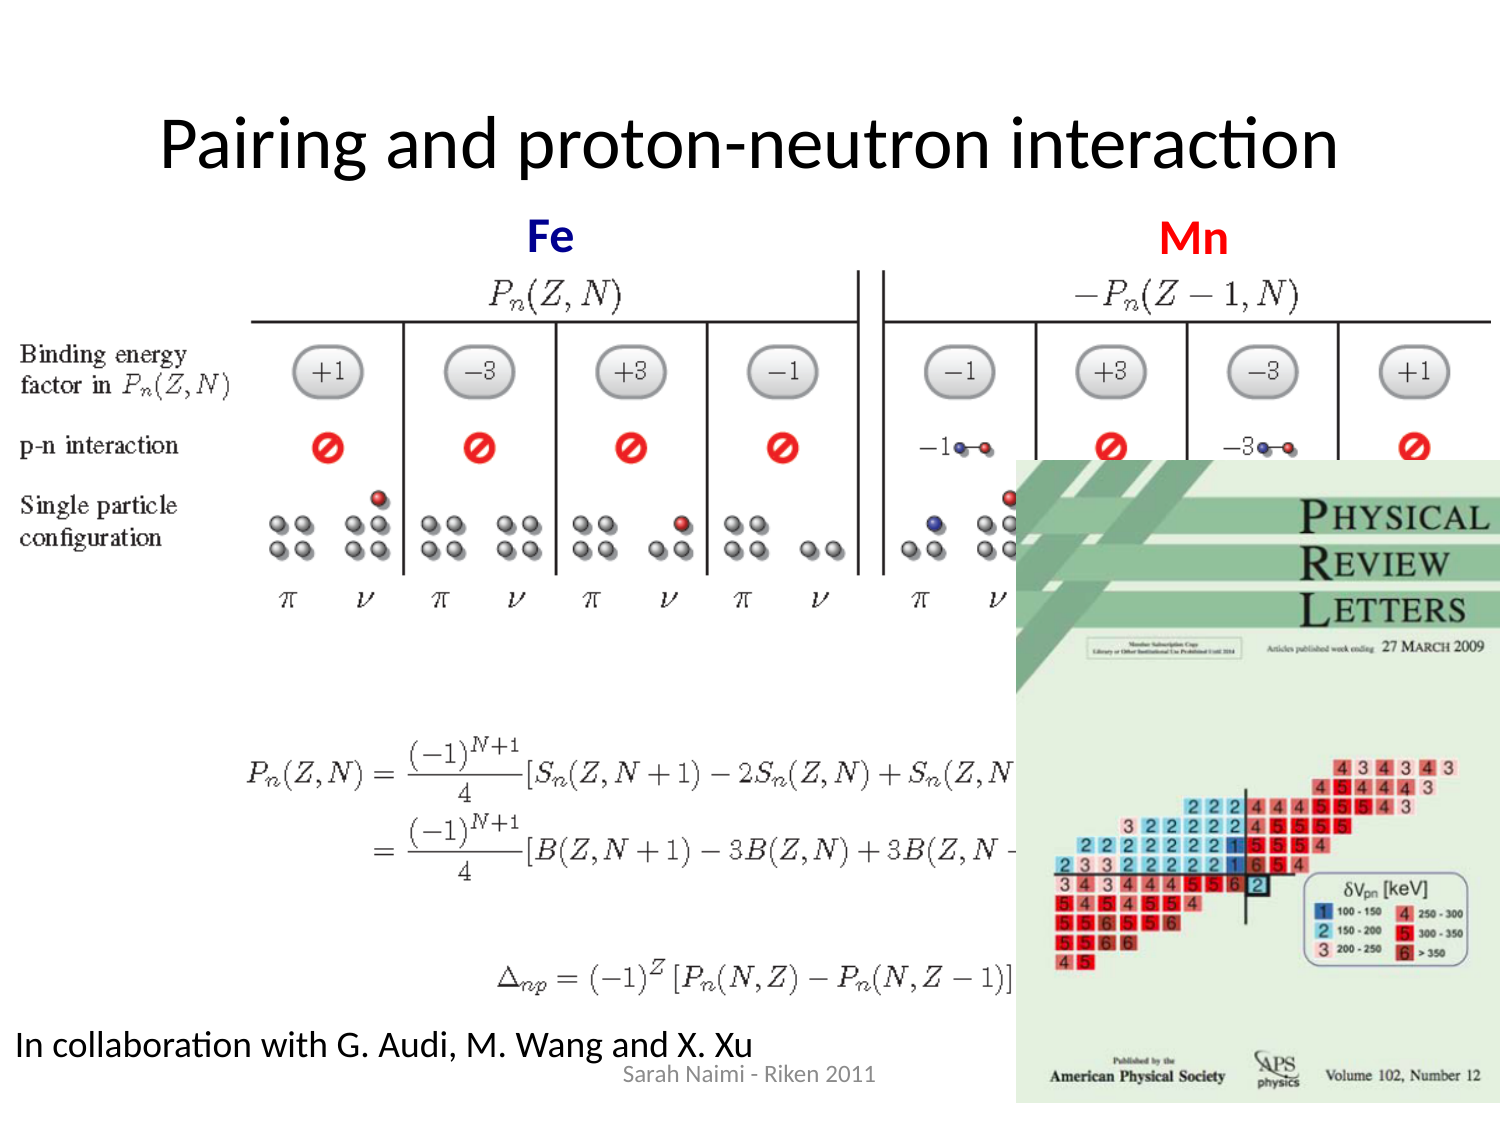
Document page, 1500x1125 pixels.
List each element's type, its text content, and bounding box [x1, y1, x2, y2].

text_box Mn [1143, 197, 1252, 259]
text_box Fe [512, 194, 621, 259]
text_box In collaboration with G. Audi, M. Wang and X. Xu [0, 1016, 857, 1073]
picture [0, 262, 1500, 1103]
title Pairing and proton-neutron interaction [75, 45, 1425, 233]
footer Sarah Naimi - Riken 2011 [512, 1042, 988, 1103]
